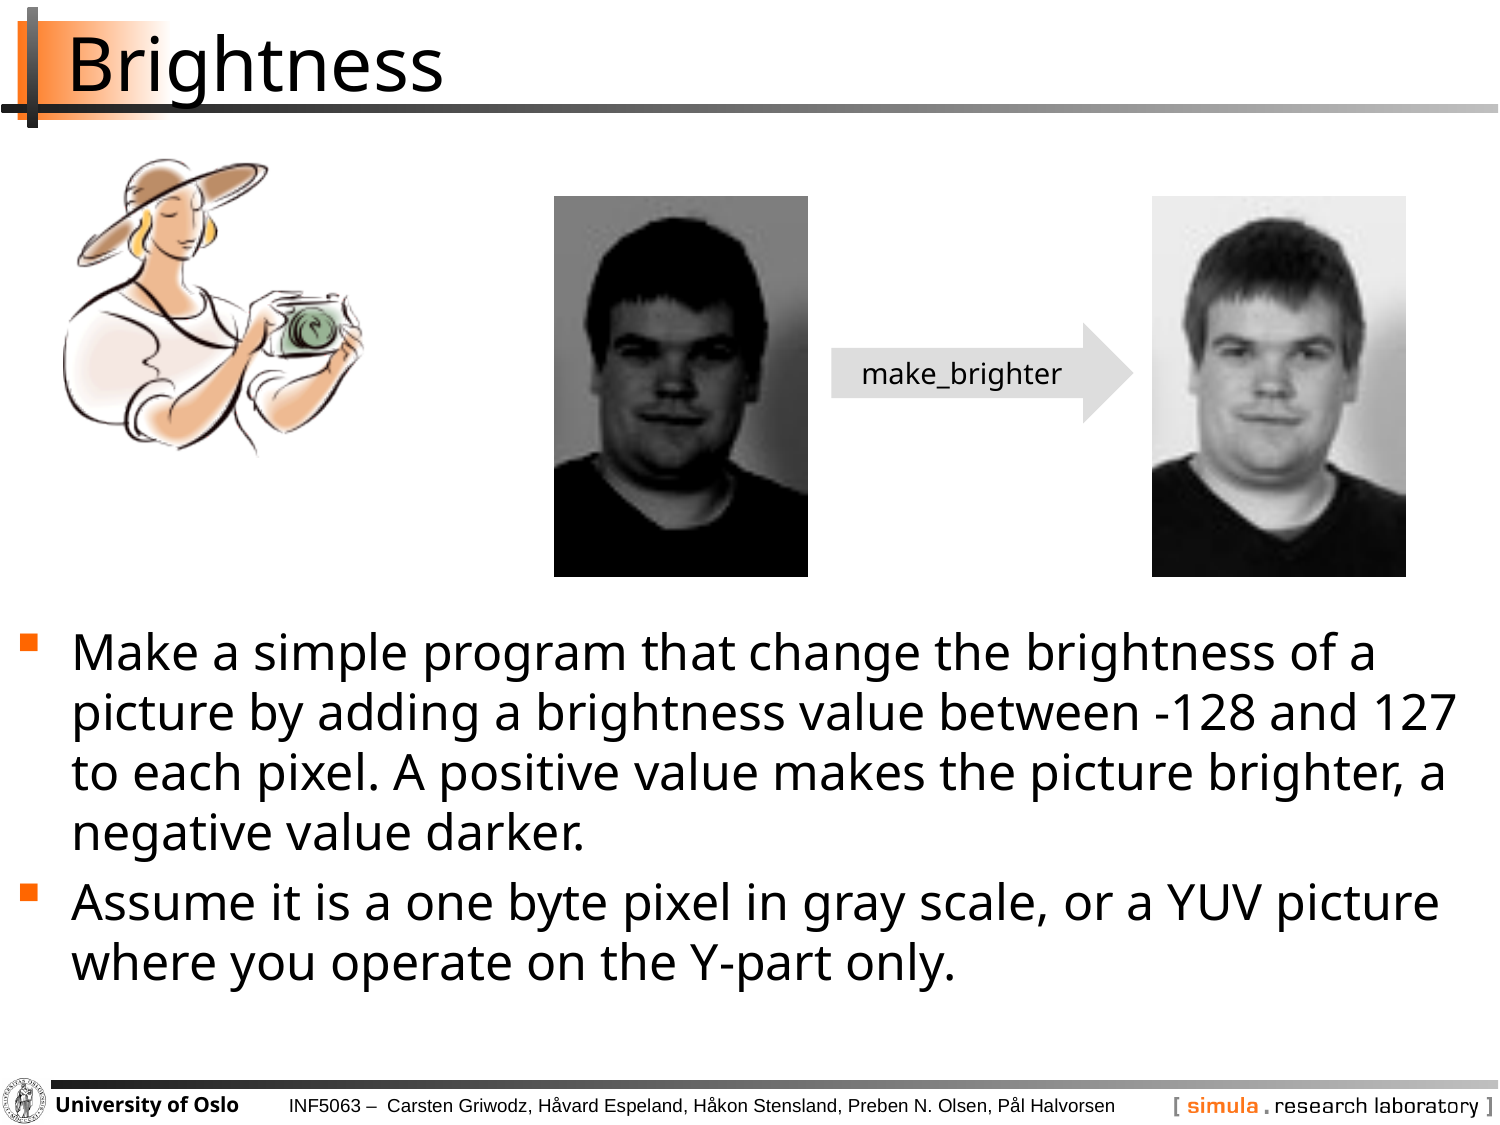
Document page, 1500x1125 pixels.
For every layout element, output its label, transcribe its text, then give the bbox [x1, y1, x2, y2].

list Make a simple program that change the brightness of a picture by adding a brightness value between -128 and 127 to each pixel. A positive value makes the picture brighter, a negative value darker. Assume it is a one byte pixel in gray scale, or a YUV picture where you operate on the Y-part only. [0, 612, 1500, 1001]
picture [1152, 196, 1406, 577]
picture [554, 196, 808, 577]
picture [1171, 1093, 1495, 1121]
text_box make_brighter [831, 322, 1134, 424]
title Brightness [51, 20, 1495, 113]
picture [2, 1078, 54, 1124]
picture [63, 155, 369, 459]
